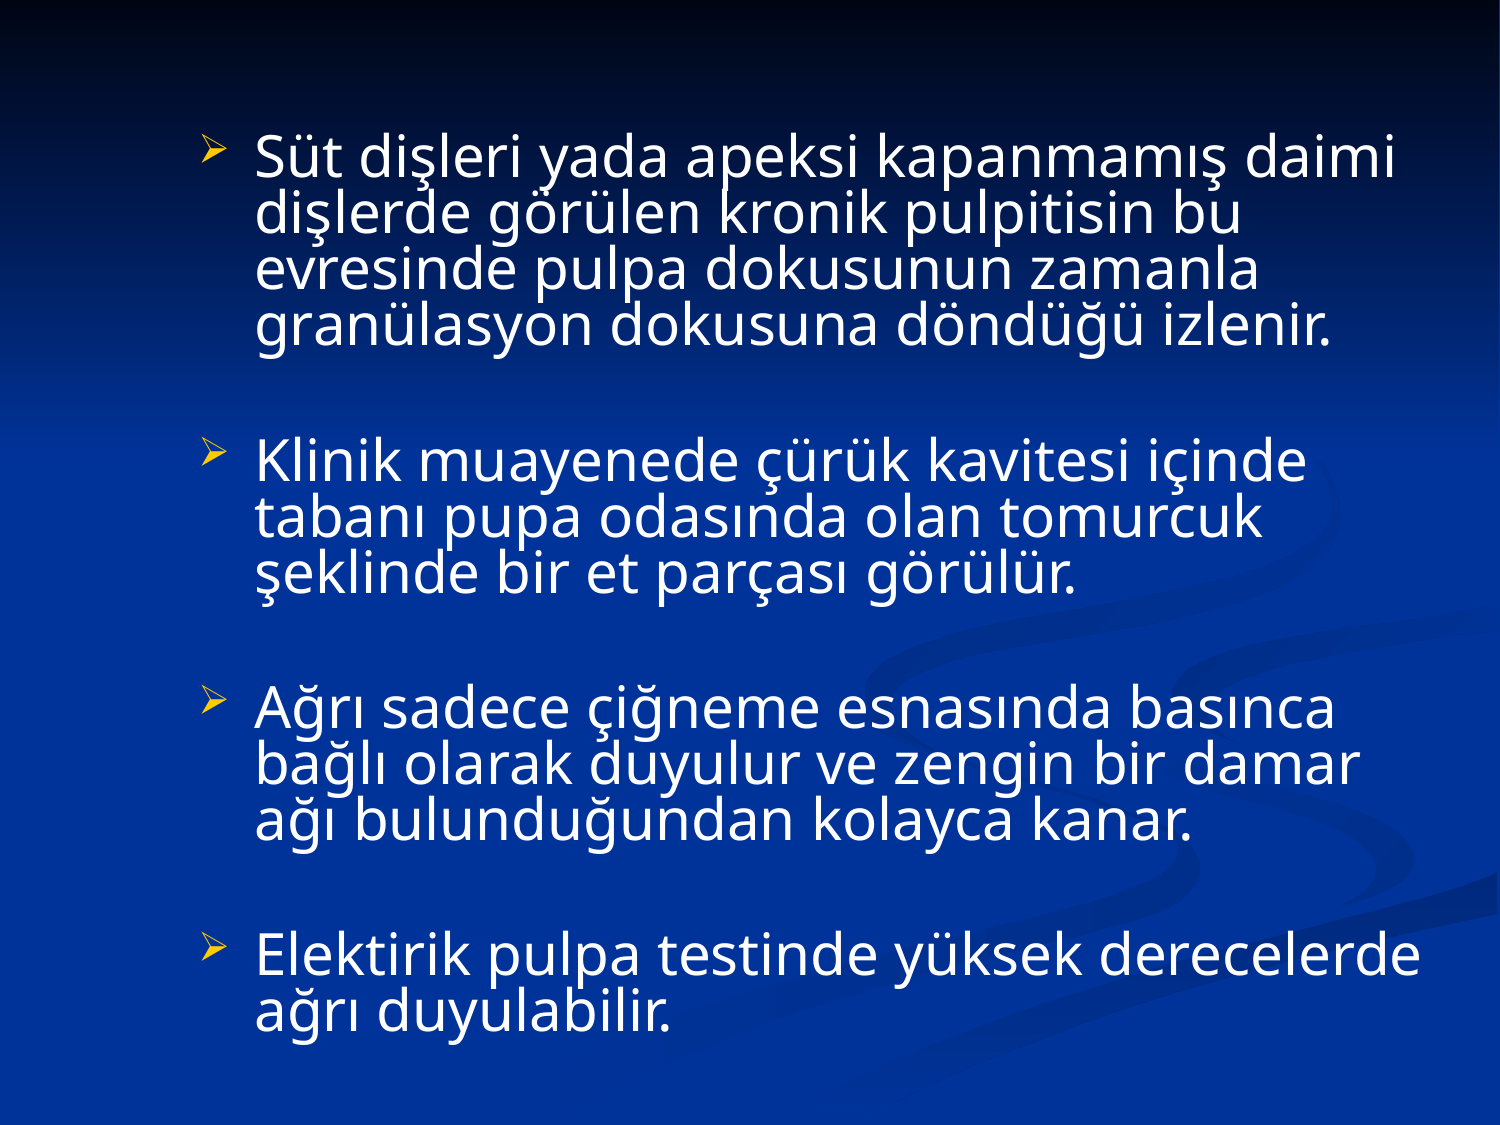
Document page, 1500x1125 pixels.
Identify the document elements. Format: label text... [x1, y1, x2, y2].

list Süt dişleri yada apeksi kapanmamış daimi dişlerde görülen kronik pulpitisin bu evresinde pulpa dokusunun zamanla granülasyon dokusuna döndüğü izlenir. Klinik muayenede çürük kavitesi içinde tabanı pupa odasında olan tomurcuk şeklinde bir et parçası görülür. Ağrı sadece çiğneme esnasında basınca bağlı olarak duyulur ve zengin bir damar ağı bulunduğundan kolayca kanar. Elektirik pulpa testinde yüksek derecelerde ağrı duyulabilir. [182, 125, 1459, 801]
